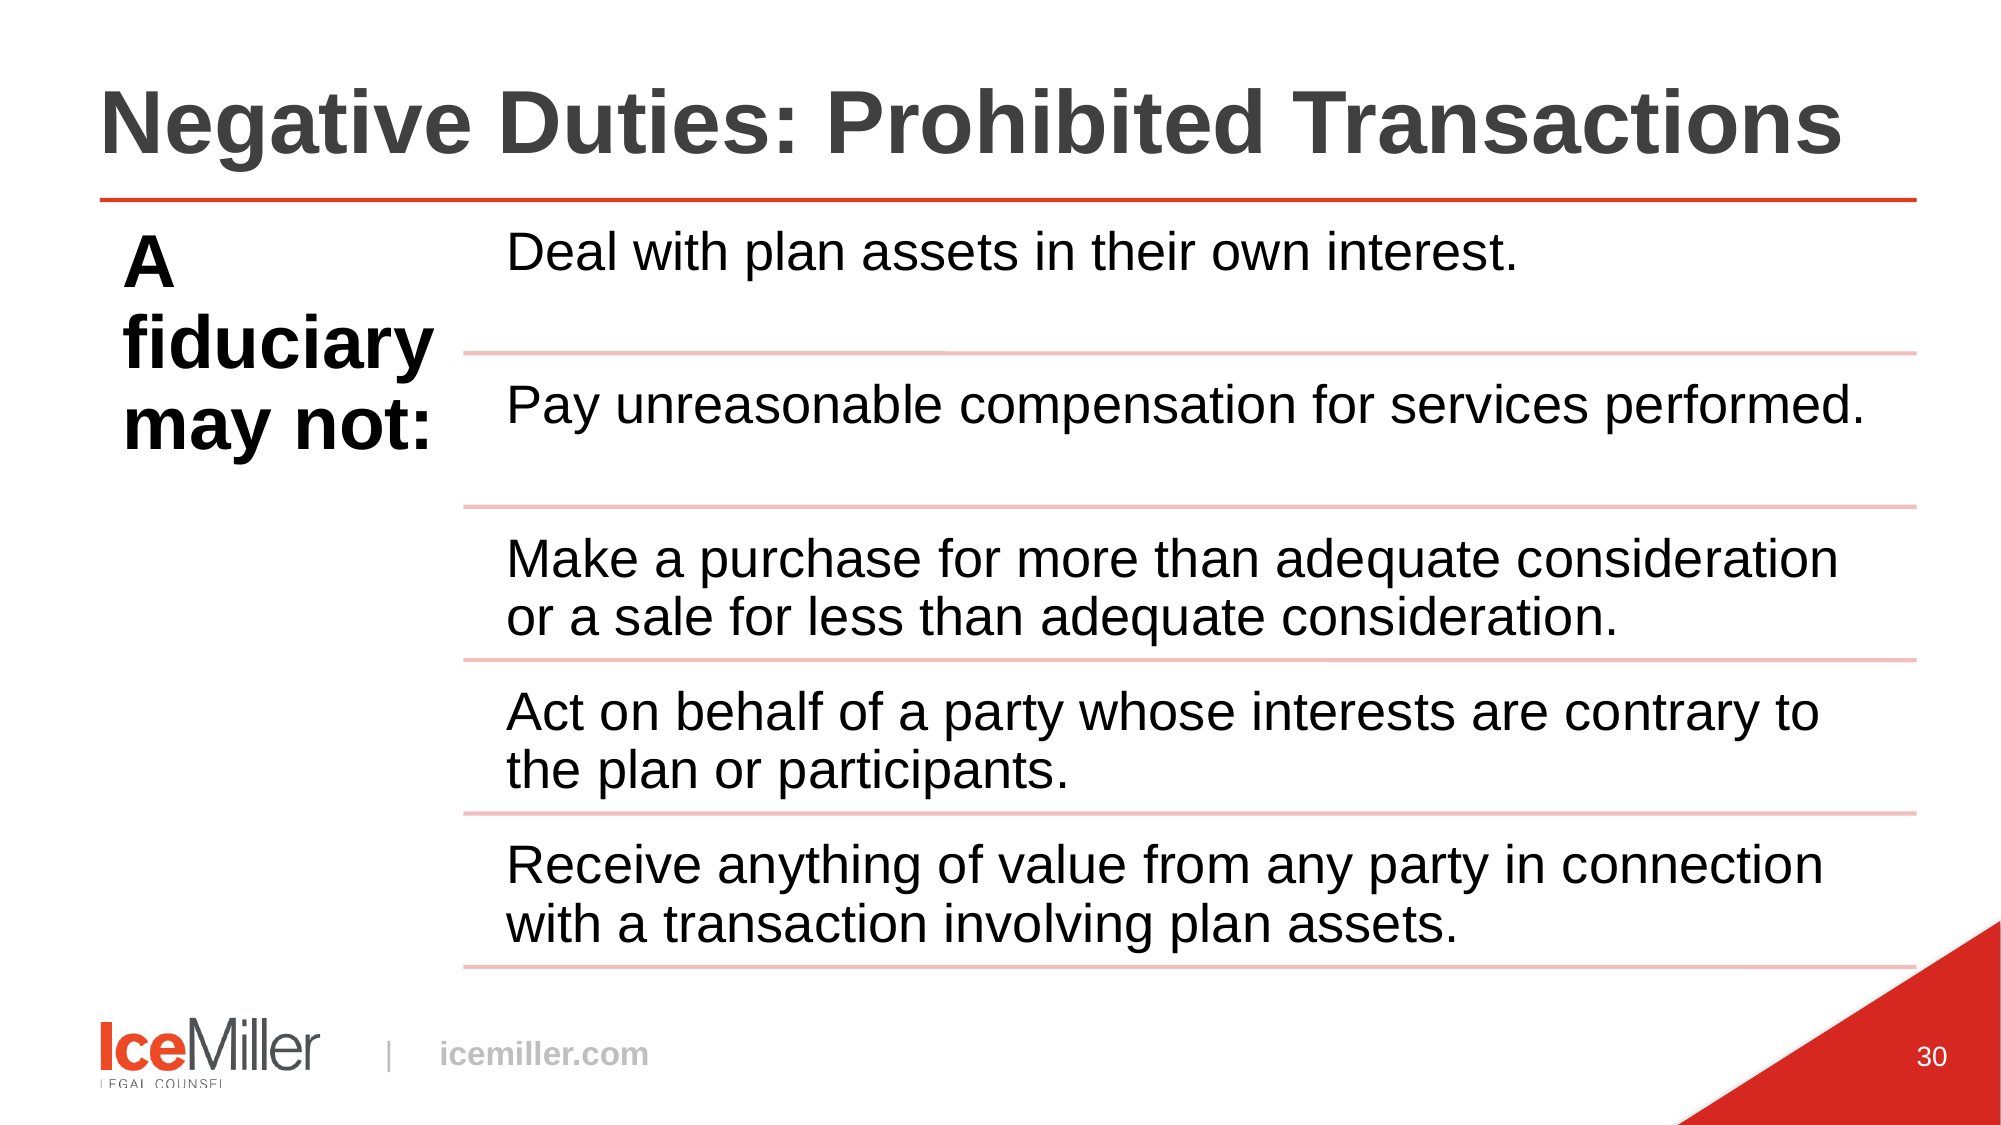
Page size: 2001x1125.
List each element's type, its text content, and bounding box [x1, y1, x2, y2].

slide_number 30 [1850, 1025, 1963, 1085]
title Negative Duties: Prohibited Transactions [99, 37, 1900, 172]
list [99, 199, 1917, 976]
